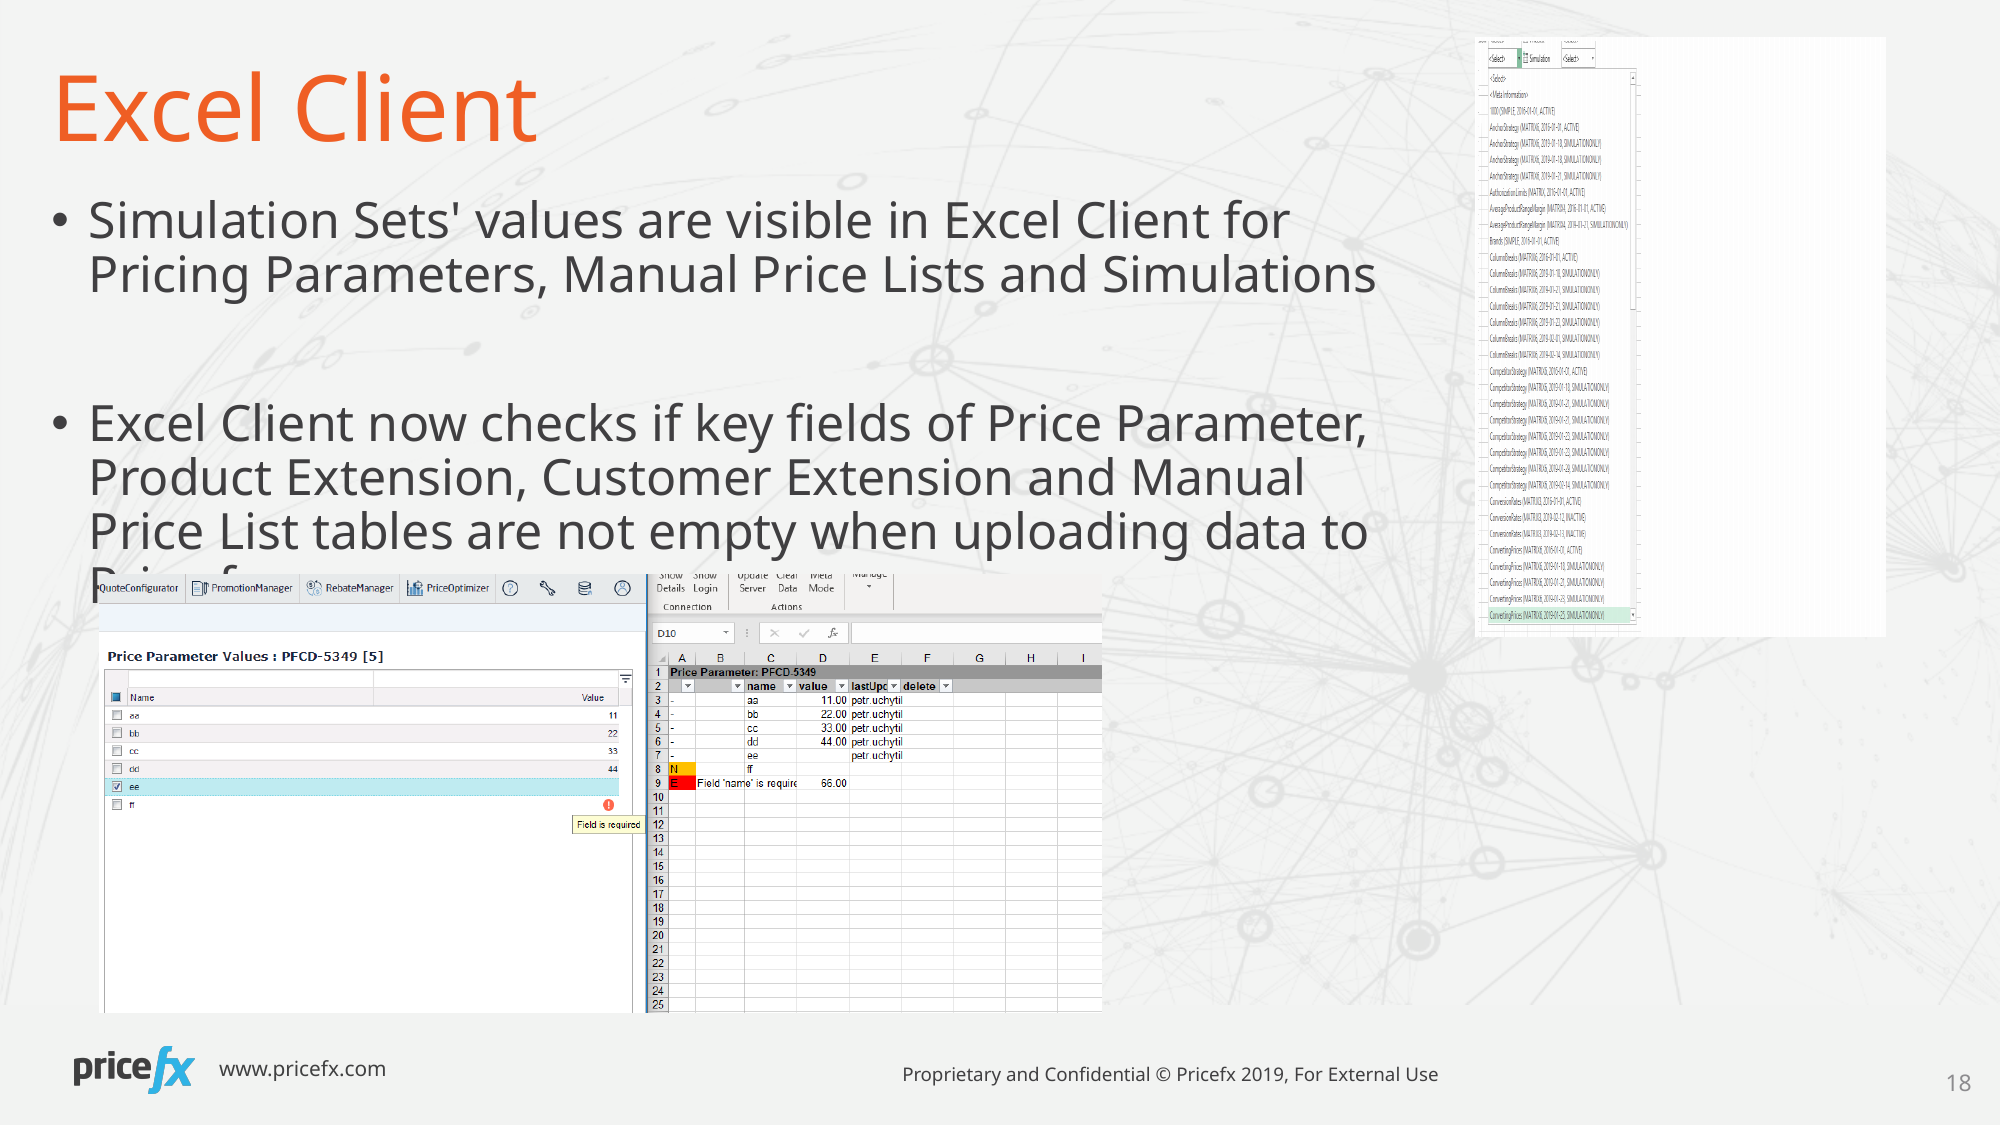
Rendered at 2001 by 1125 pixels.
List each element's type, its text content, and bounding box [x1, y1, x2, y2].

list Simulation Sets' values are visible in Excel Client for Pricing Parameters, Manual Price Lists and Simulations Excel Client now checks if key fields of Price Parameter, Product Extension, Customer Extension and Manual Price List tables are not empty when uploading data to Price fx [36, 187, 1413, 1038]
picture [99, 574, 1102, 1013]
picture [74, 1046, 195, 1094]
picture [1474, 37, 1886, 637]
title Excel Client [36, 49, 1474, 174]
